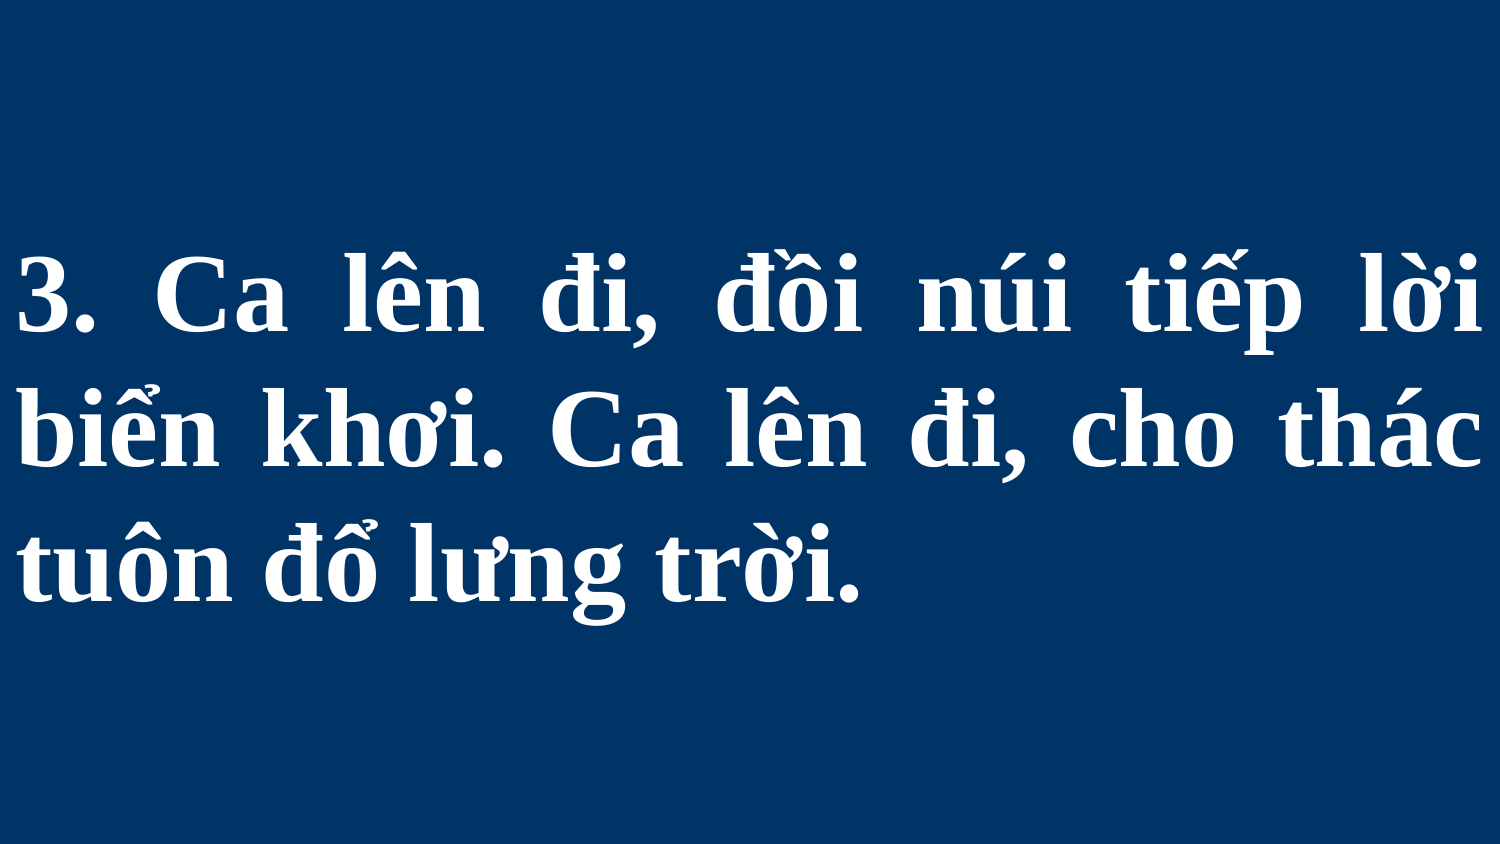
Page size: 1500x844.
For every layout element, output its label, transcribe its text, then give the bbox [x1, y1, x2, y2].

title 3. Ca lên đi, đồi núi tiếp lời biển khơi. Ca lên đi, cho thác tuôn đổ lưng trời. [0, 0, 1500, 844]
